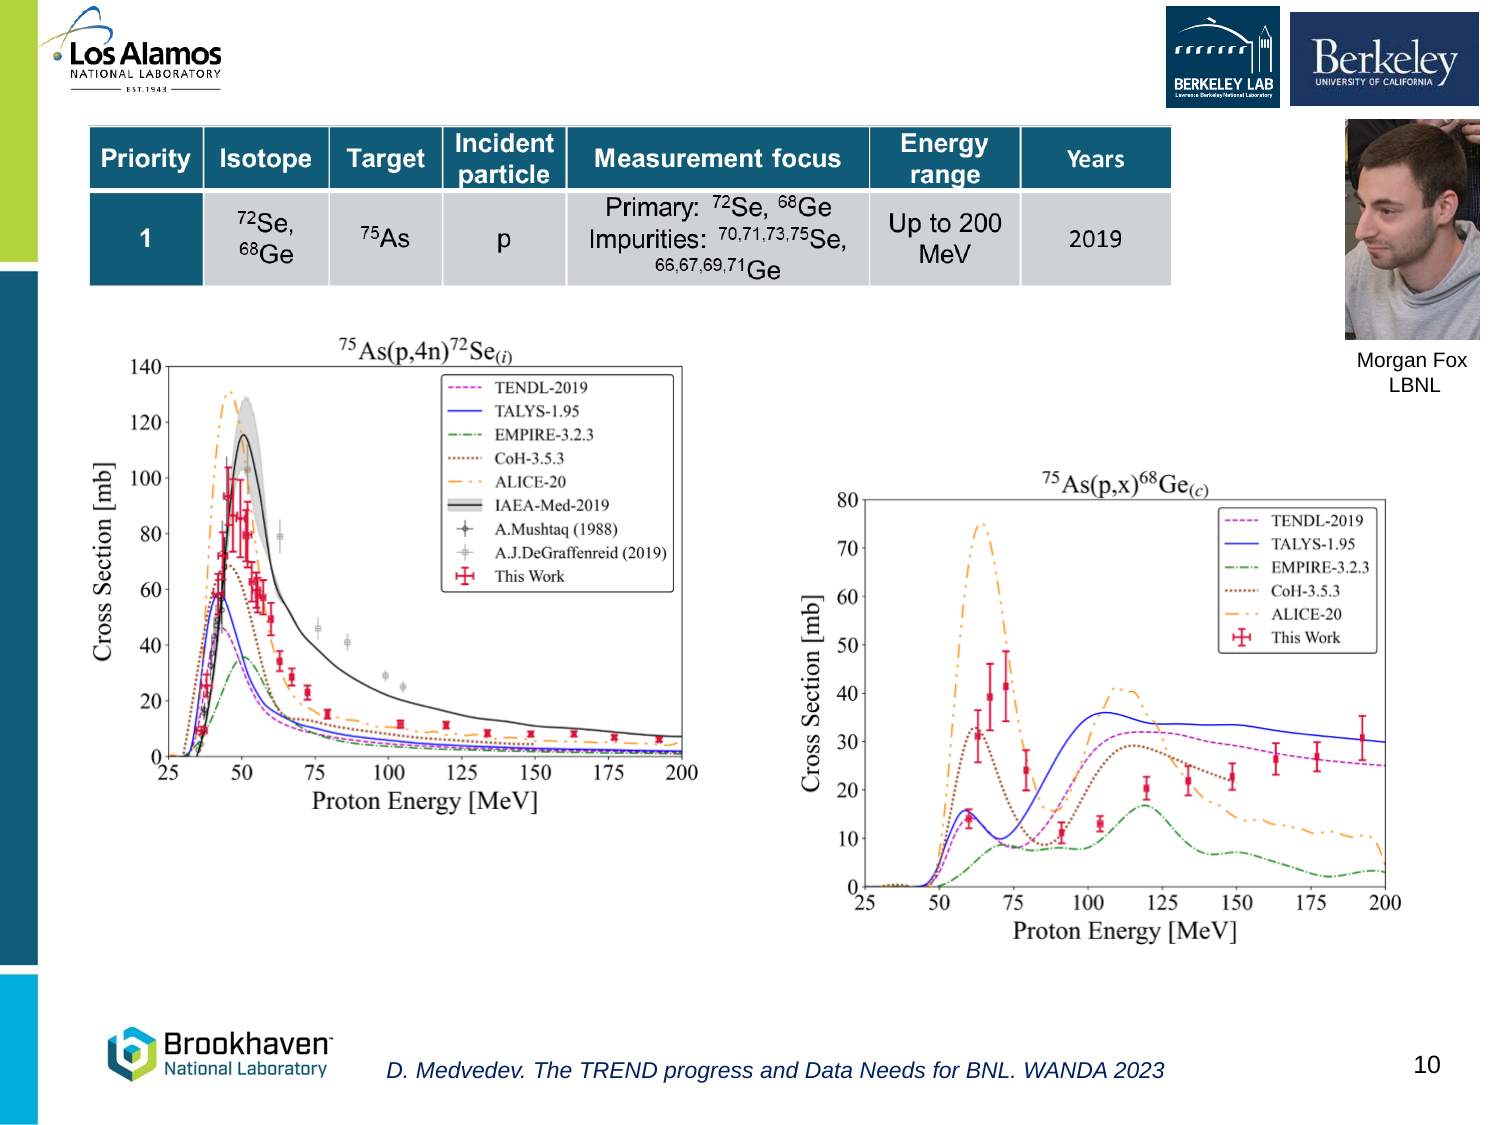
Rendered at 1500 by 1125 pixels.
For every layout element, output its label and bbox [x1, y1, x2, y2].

text_box [1327, 119, 1497, 405]
picture [0, 0, 1500, 1125]
